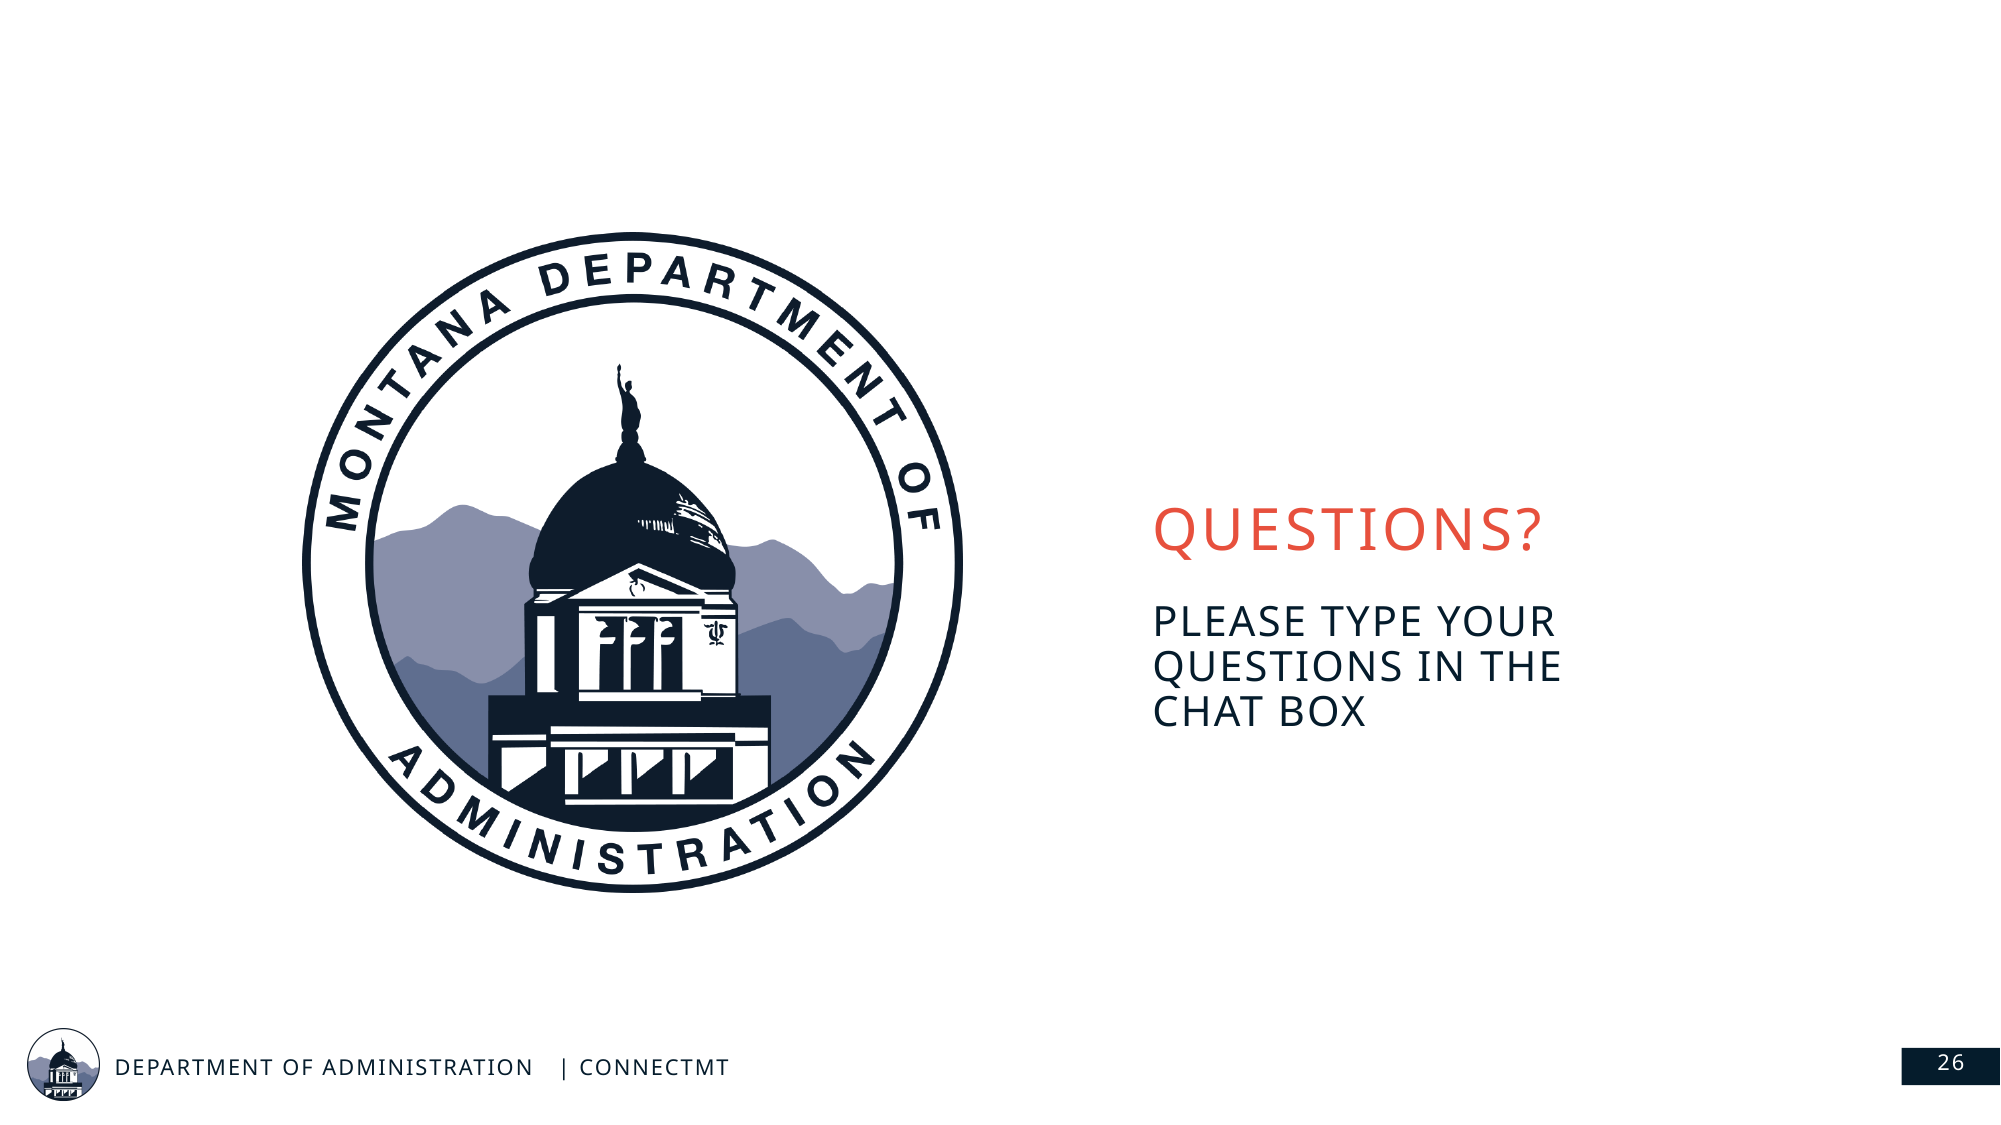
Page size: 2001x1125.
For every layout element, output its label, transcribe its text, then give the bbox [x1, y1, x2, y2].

text_box Department of Administration | Connectmt [100, 1044, 1301, 1088]
picture [27, 1027, 100, 1102]
text_box QUESTIONS? [1137, 493, 1681, 594]
text_box Please type your questions in the chat box [1137, 594, 1681, 751]
text_box 26 [1901, 1047, 2000, 1086]
picture [302, 232, 963, 893]
